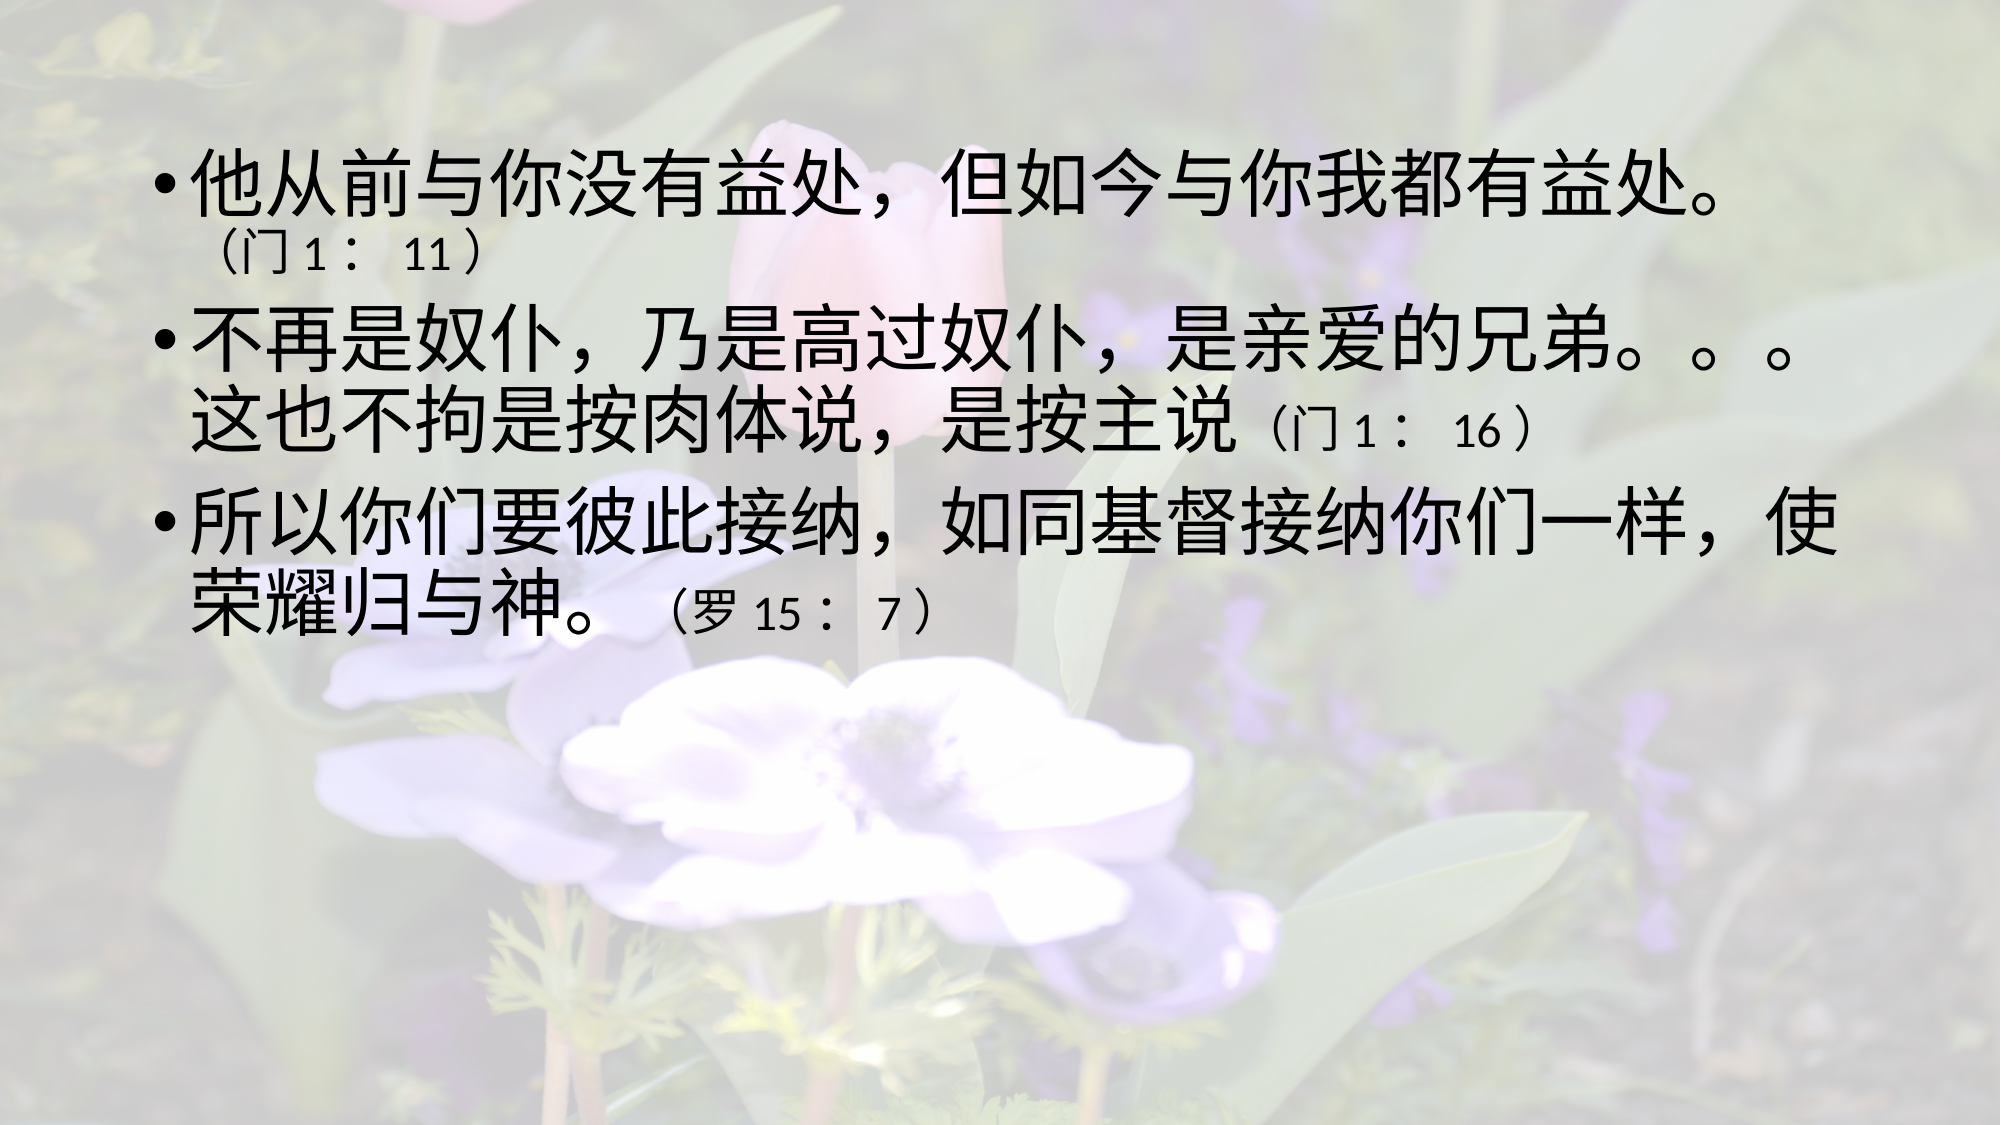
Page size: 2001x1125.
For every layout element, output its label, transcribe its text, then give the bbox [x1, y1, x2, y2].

list 他从前与你没有益处，但如今与你我都有益处。（门1：11） 不再是奴仆，乃是高过奴仆，是亲爱的兄弟。。。这也不拘是按肉体说，是按主说（门1：16） 所以你们要彼此接纳，如同基督接纳你们一样，使荣耀归与神。（罗15：7） [137, 138, 1863, 1014]
